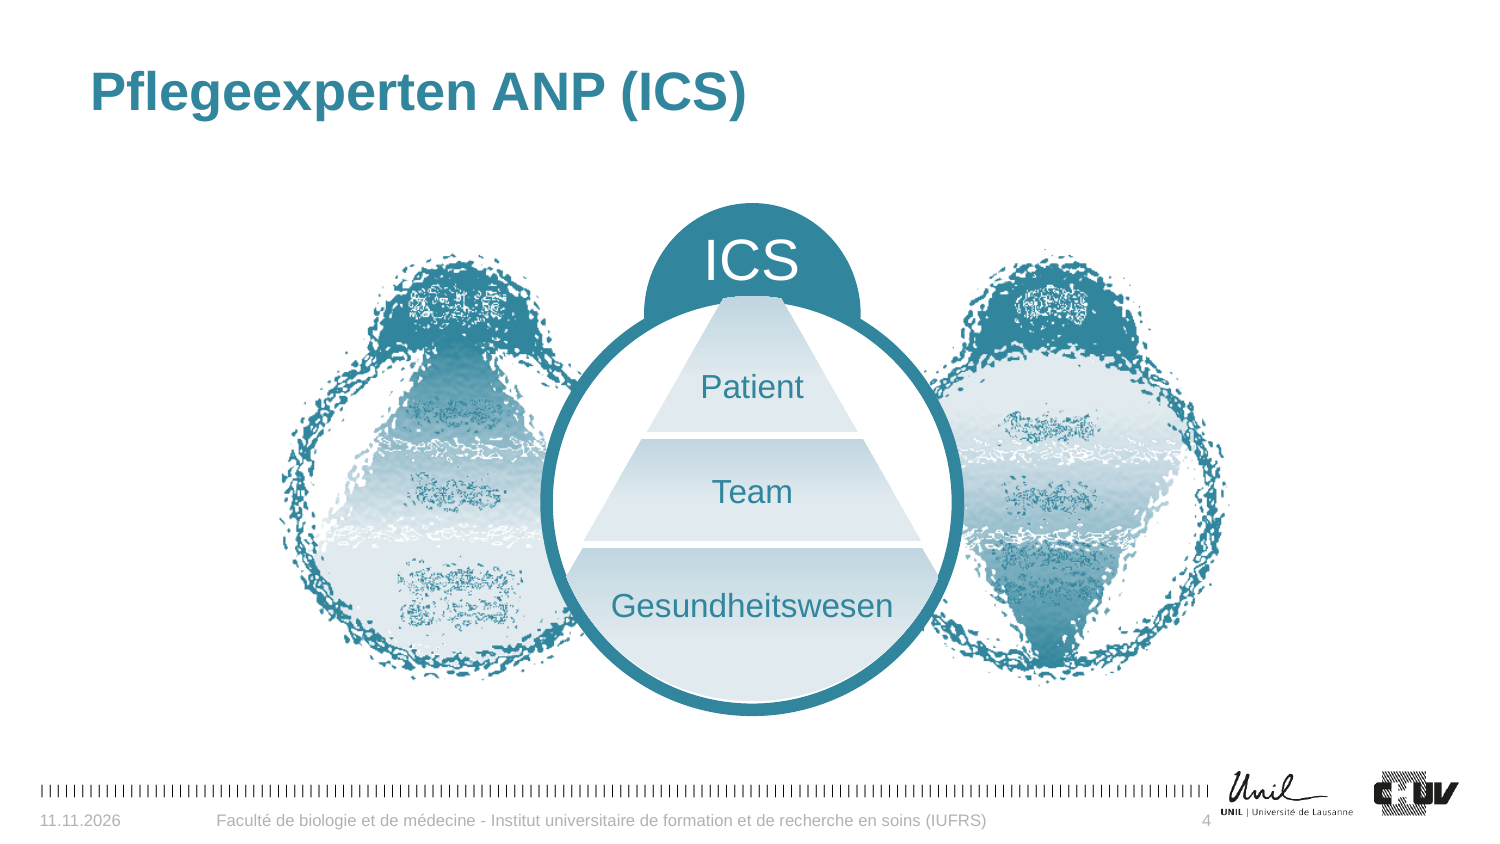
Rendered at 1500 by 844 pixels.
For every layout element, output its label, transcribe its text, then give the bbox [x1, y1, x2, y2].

text_box ICS [710, 207, 794, 216]
footer Faculté de biologie et de médecine - Institut universitaire de formation et de recherche en soins (IUFRS) [201, 797, 1069, 842]
picture [1221, 771, 1459, 817]
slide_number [24, 797, 166, 842]
title Pflegeexperten ANP (ICS) [75, 47, 1425, 130]
picture [257, 217, 1239, 697]
slide_number 4 [1069, 797, 1227, 842]
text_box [566, 296, 939, 702]
